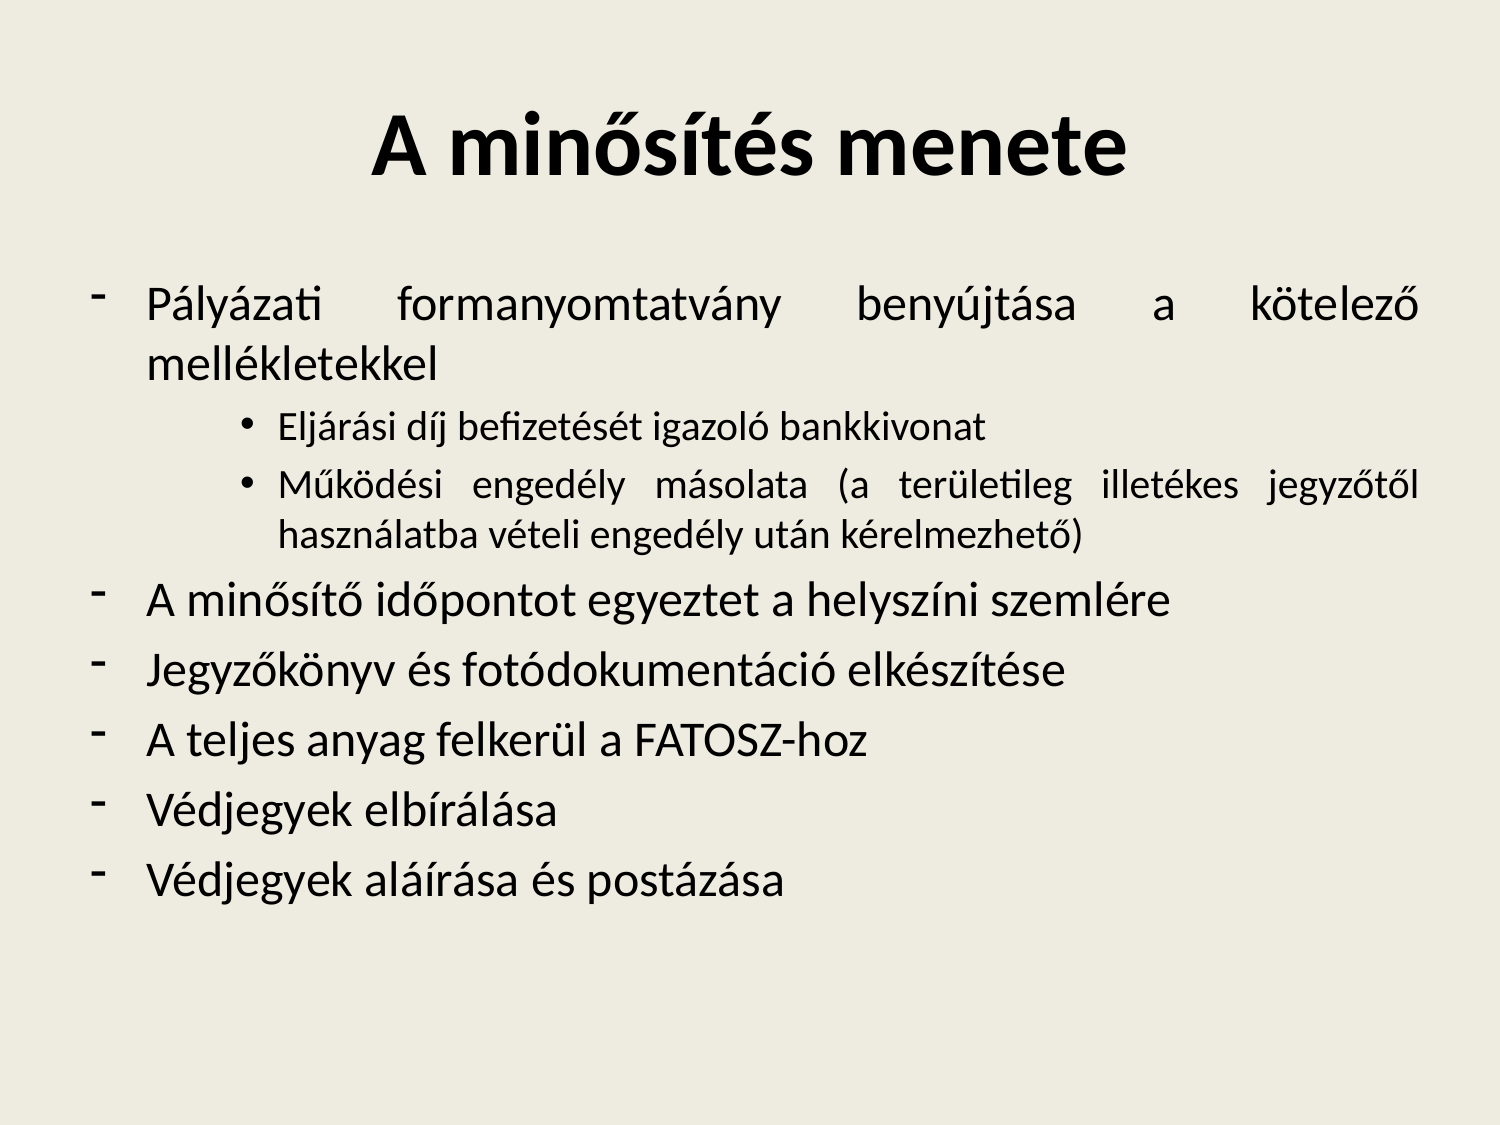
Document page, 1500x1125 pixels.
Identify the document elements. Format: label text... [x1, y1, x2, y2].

title A minősítés menete [75, 45, 1425, 233]
list Pályázati formanyomtatvány benyújtása a kötelező mellékletekkel Eljárási díj befizetését igazoló bankkivonat Működési engedély másolata (a területileg illetékes jegyzőtől használatba vételi engedély után kérelmezhető) A minősítő időpontot egyeztet a helyszíni szemlére Jegyzőkönyv és fotódokumentáció elkészítése A teljes anyag felkerül a FATOSZ-hoz Védjegyek elbírálása Védjegyek aláírása és postázása [75, 262, 1436, 1005]
